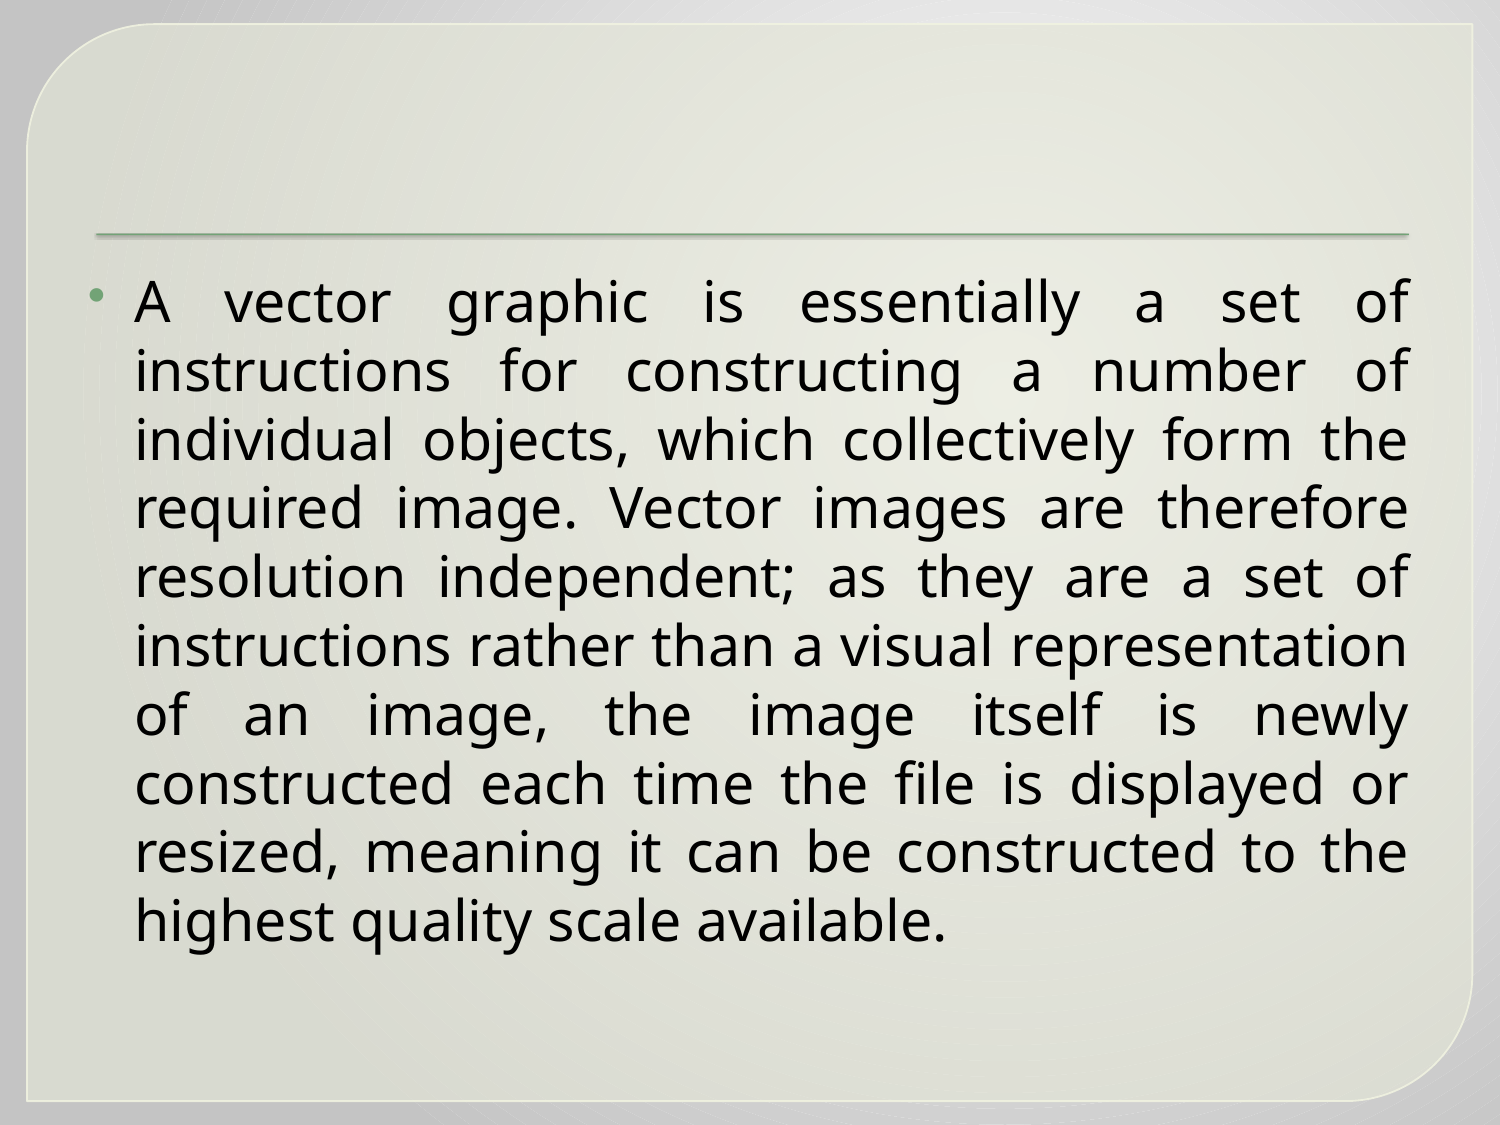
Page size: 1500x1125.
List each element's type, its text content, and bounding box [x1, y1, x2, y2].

list A vector graphic is essentially a set of instructions for constructing a number of individual objects, which collectively form the required image. Vector images are therefore resolution independent; as they are a set of instructions rather than a visual representation of an image, the image itself is newly constructed each time the file is displayed or resized, meaning it can be constructed to the highest quality scale available. [75, 257, 1425, 1013]
